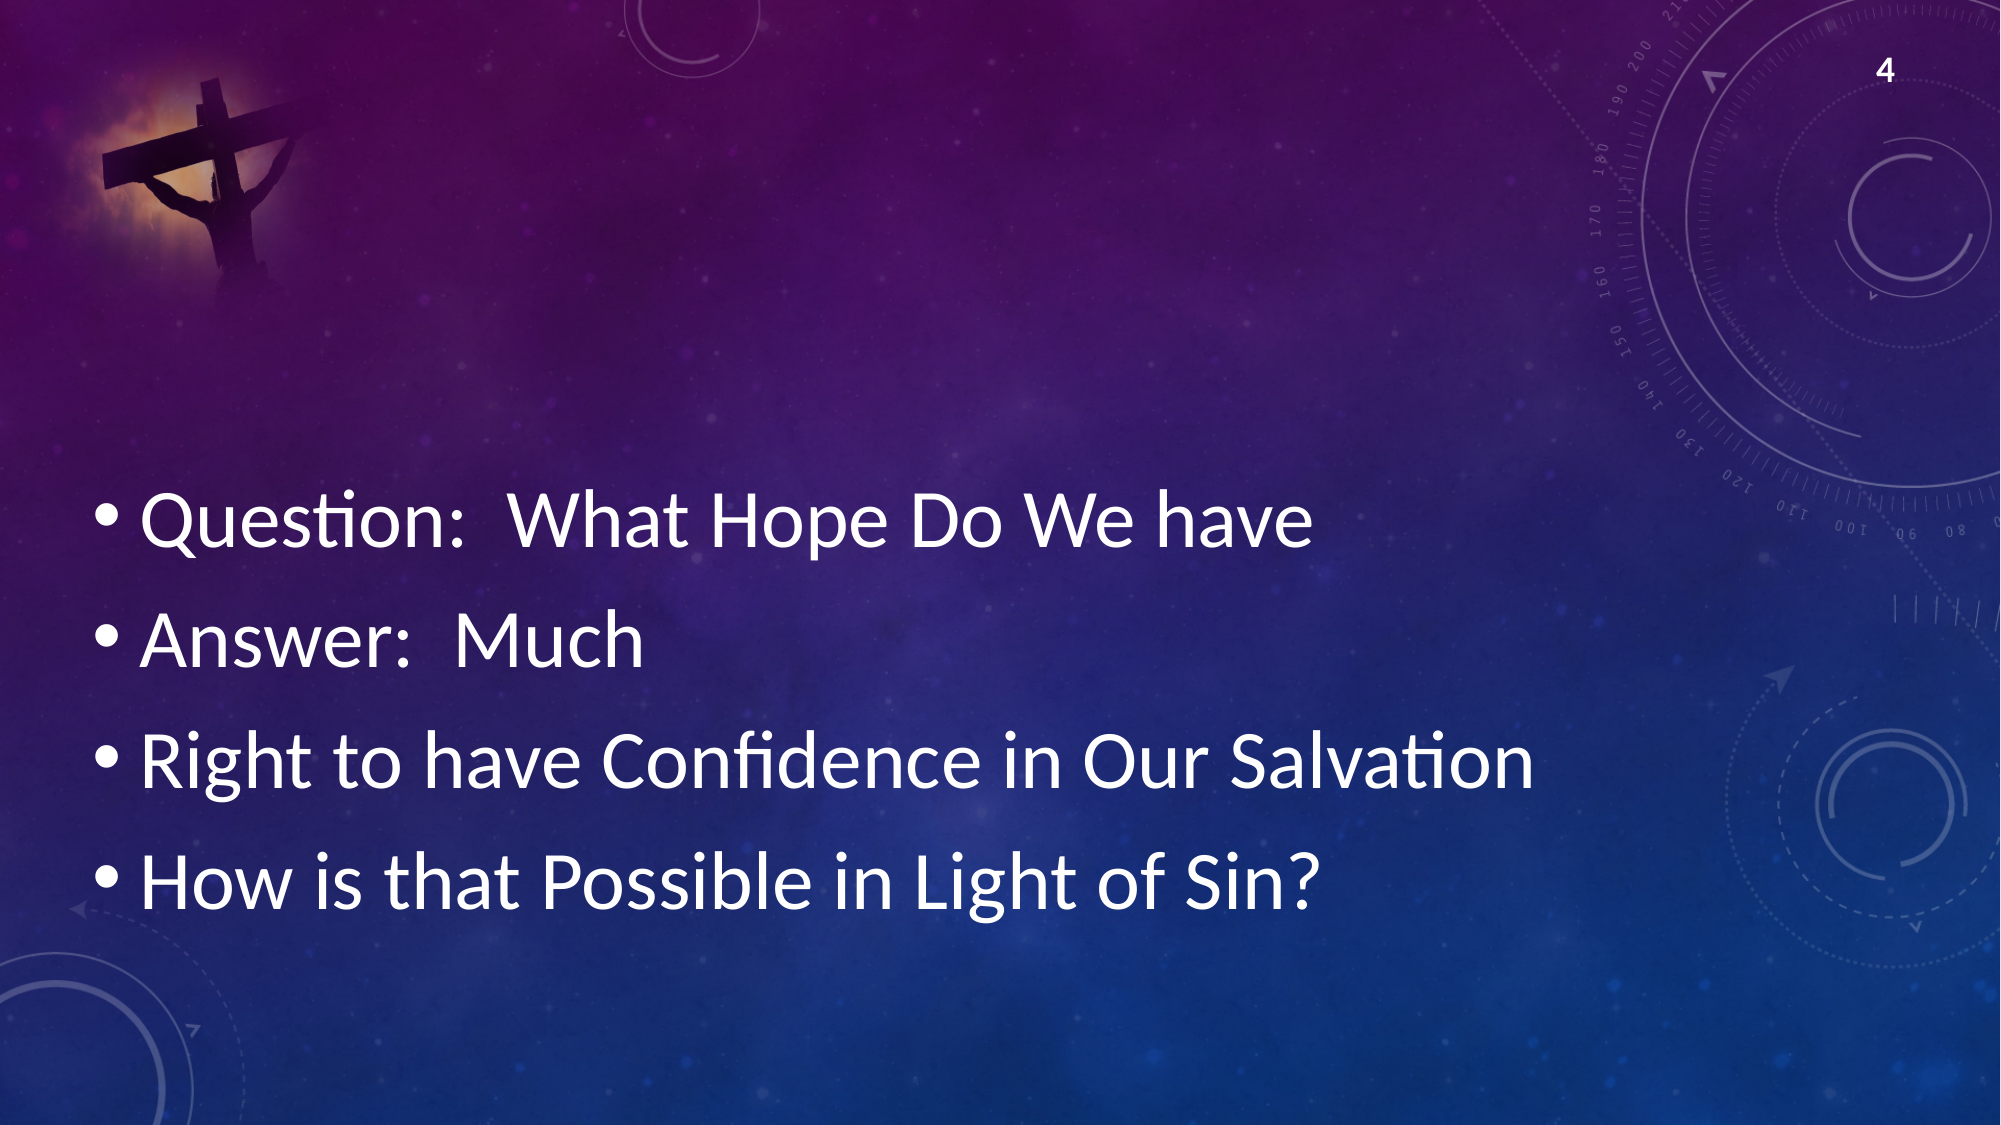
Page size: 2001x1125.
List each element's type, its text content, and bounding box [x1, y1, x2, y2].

picture [0, 0, 2001, 1125]
text_box [354, 77, 1923, 245]
text_box 4 [1861, 38, 1923, 98]
list Question: What Hope Do We have Answer: Much Right to have Confidence in Our Salvation How is that Possible in Light of Sin? [77, 302, 1923, 1087]
